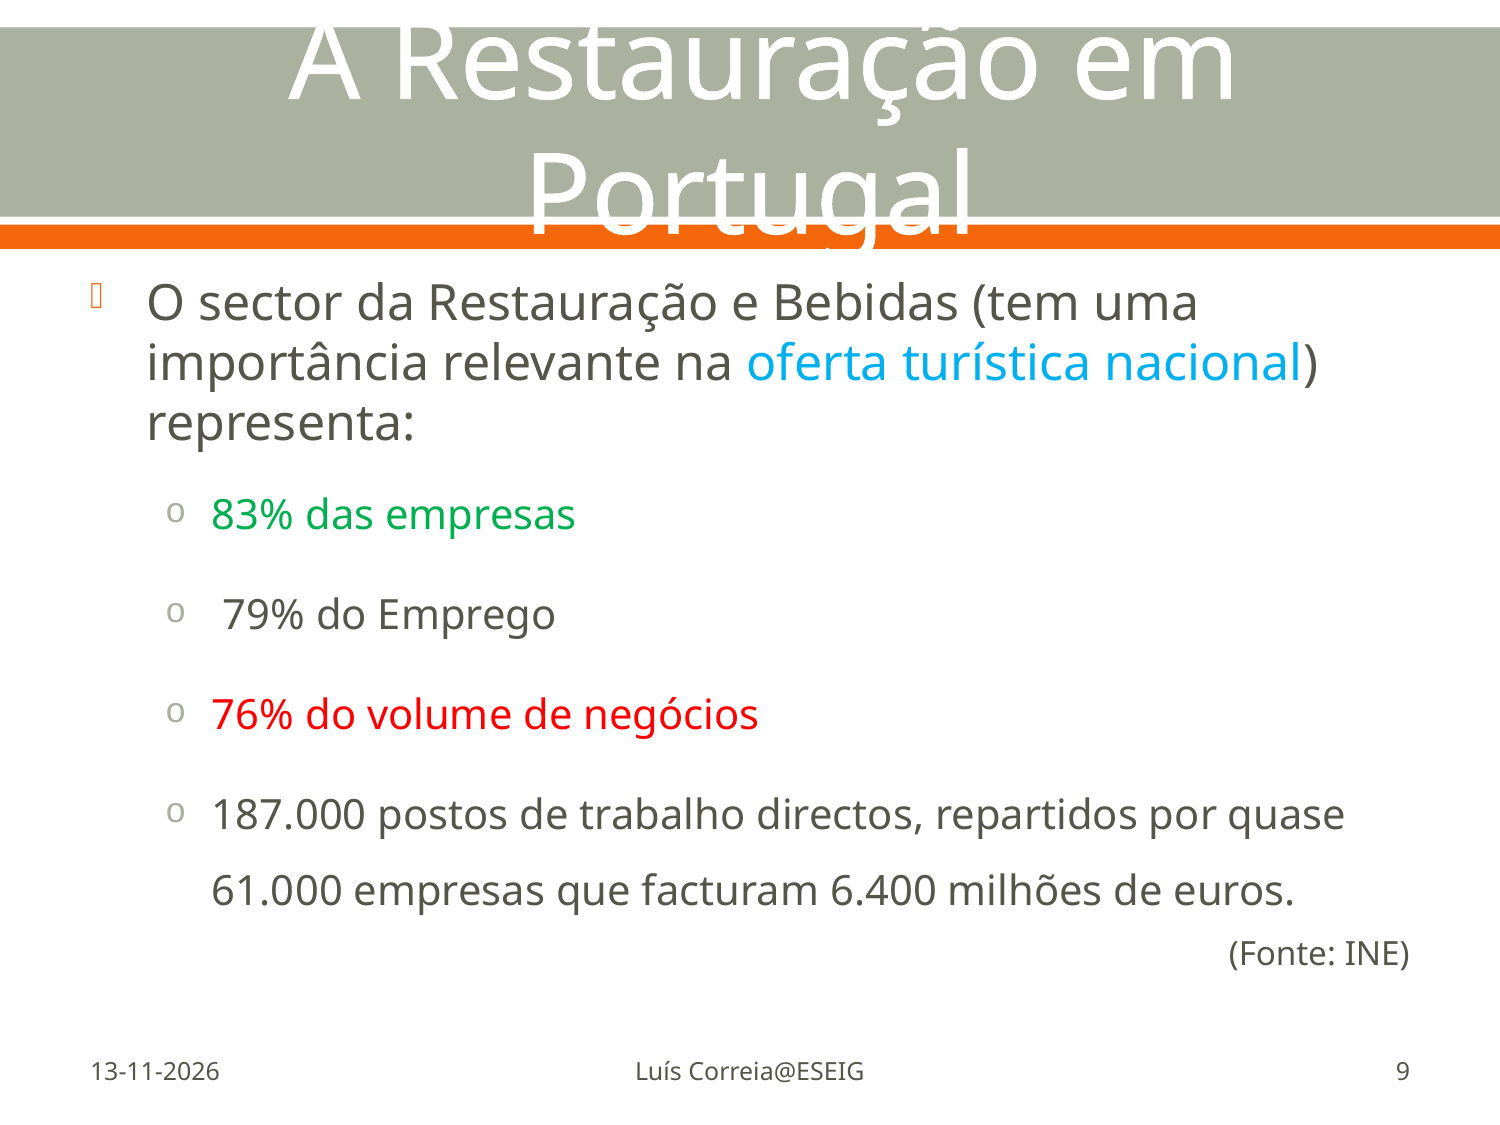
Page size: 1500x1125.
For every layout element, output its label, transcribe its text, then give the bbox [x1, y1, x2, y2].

slide_number 9 [1074, 1042, 1425, 1103]
title A Restauração em Portugal [75, 29, 1425, 213]
footer Luís Correia@ESEIG [512, 1042, 988, 1103]
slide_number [75, 1042, 425, 1103]
list O sector da Restauração e Bebidas (tem uma importância relevante na oferta turística nacional) representa: 83% das empresas 79% do Emprego 76% do volume de negócios 187.000 postos de trabalho directos, repartidos por quase 61.000 empresas que facturam 6.400 milhões de euros. (Fonte: INE) [75, 262, 1425, 1005]
